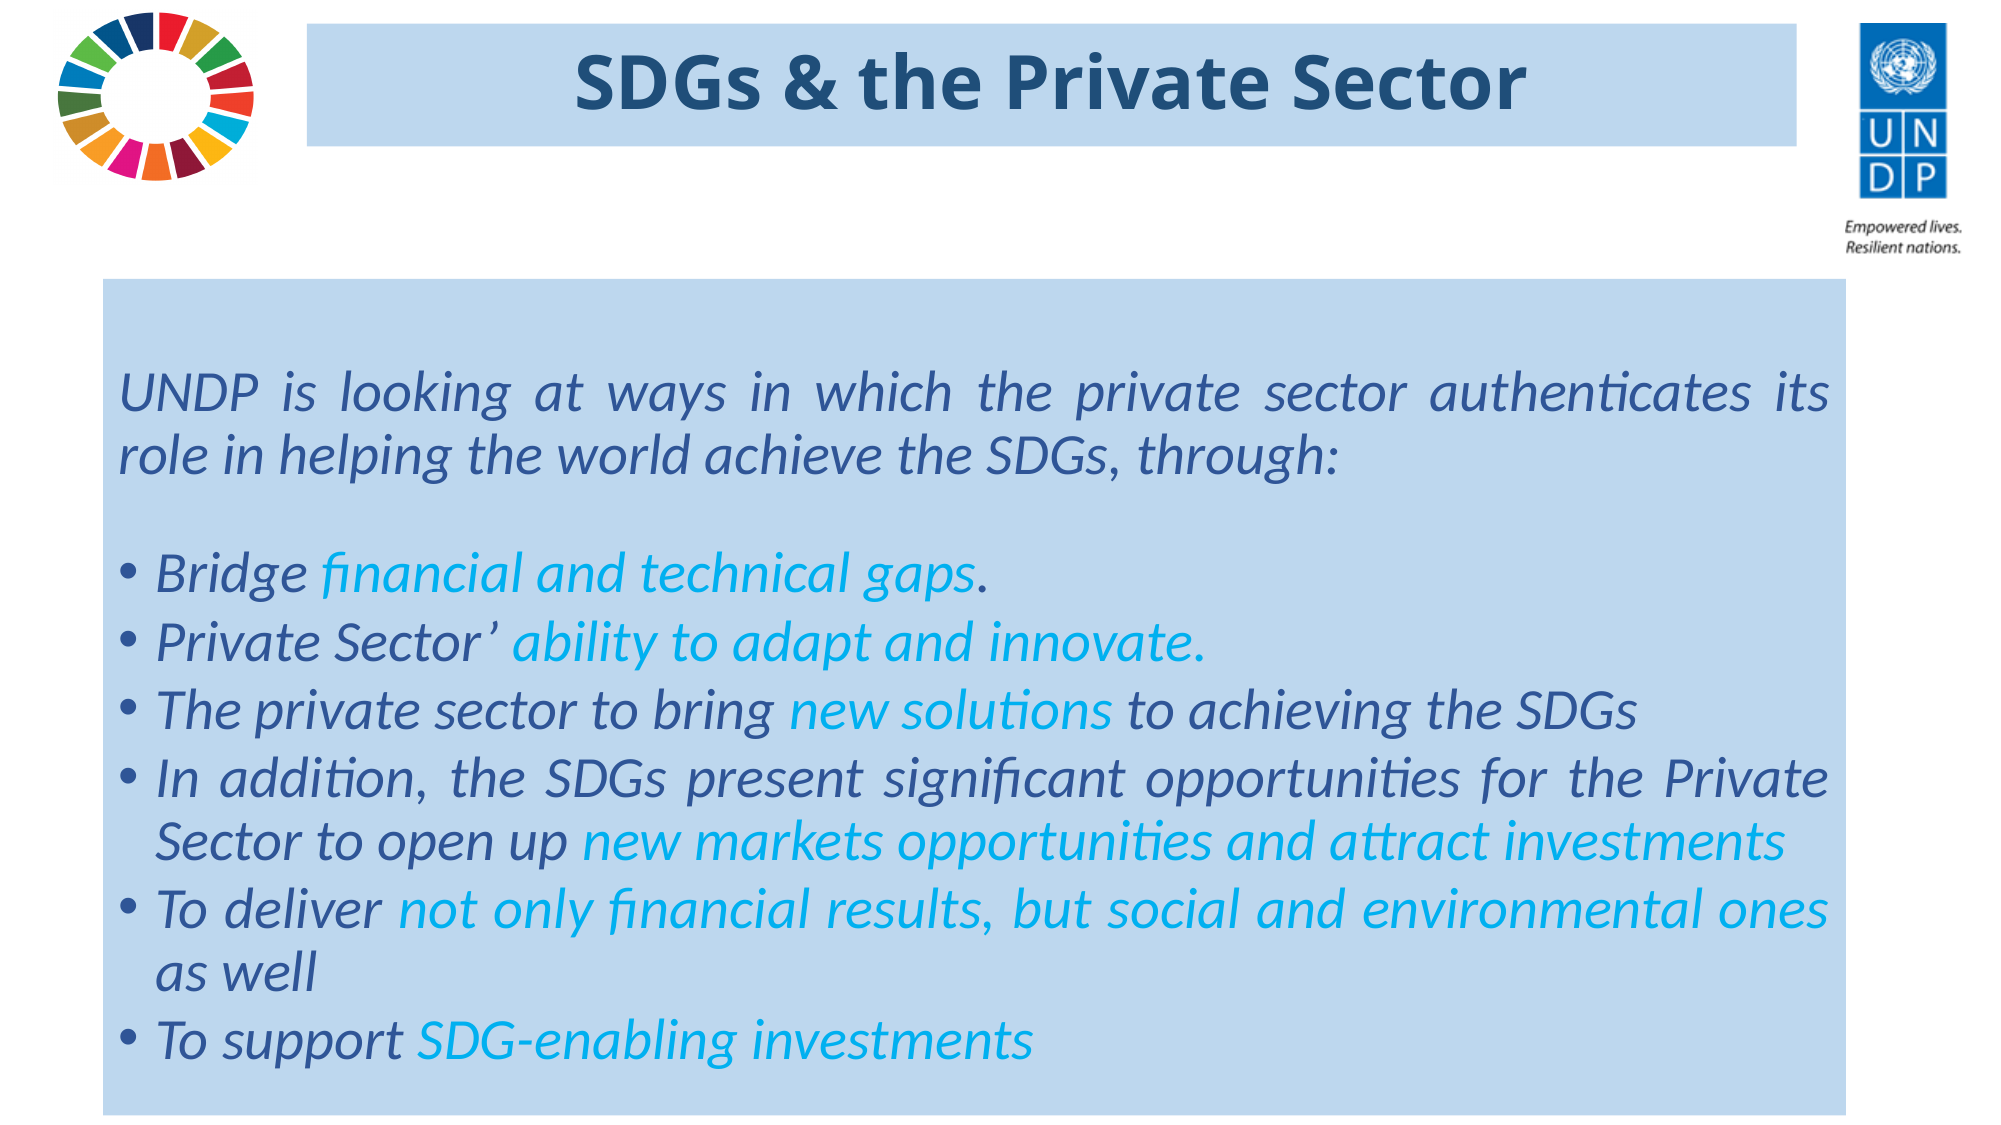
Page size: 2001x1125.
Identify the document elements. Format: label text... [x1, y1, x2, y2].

title SDGs & the Private Sector [306, 23, 1797, 147]
picture [1845, 23, 1965, 279]
picture [53, 9, 258, 185]
list UNDP is looking at ways in which the private sector authenticates its role in helping the world achieve the SDGs, through: Bridge financial and technical gaps. Private Sector’ ability to adapt and innovate. The private sector to bring new solutions to achieving the SDGs In addition, the SDGs present significant opportunities for the Private Sector to open up new markets opportunities and attract investments To deliver not only financial results, but social and environmental ones as well To support SDG-enabling investments [103, 278, 1846, 1116]
